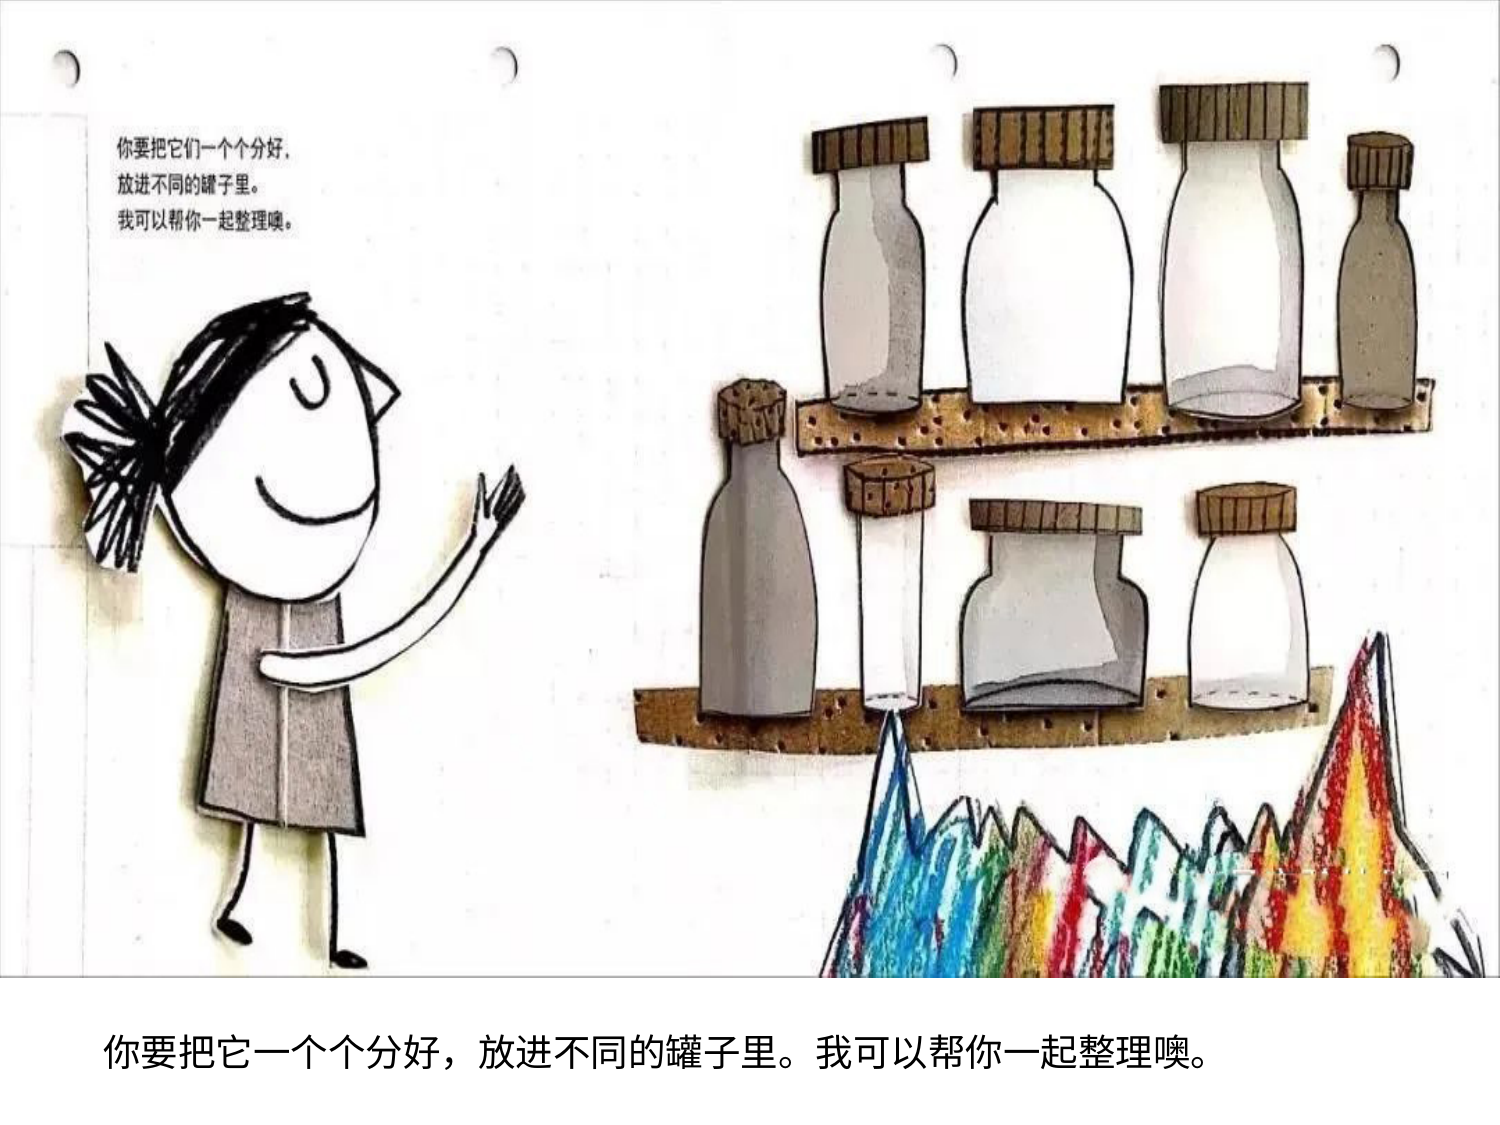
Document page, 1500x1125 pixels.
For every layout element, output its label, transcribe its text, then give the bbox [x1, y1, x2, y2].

text_box 你要把它一个个分好，放进不同的罐子里。我可以帮你一起整理噢。 [88, 1021, 1373, 1082]
picture [0, 0, 1500, 978]
